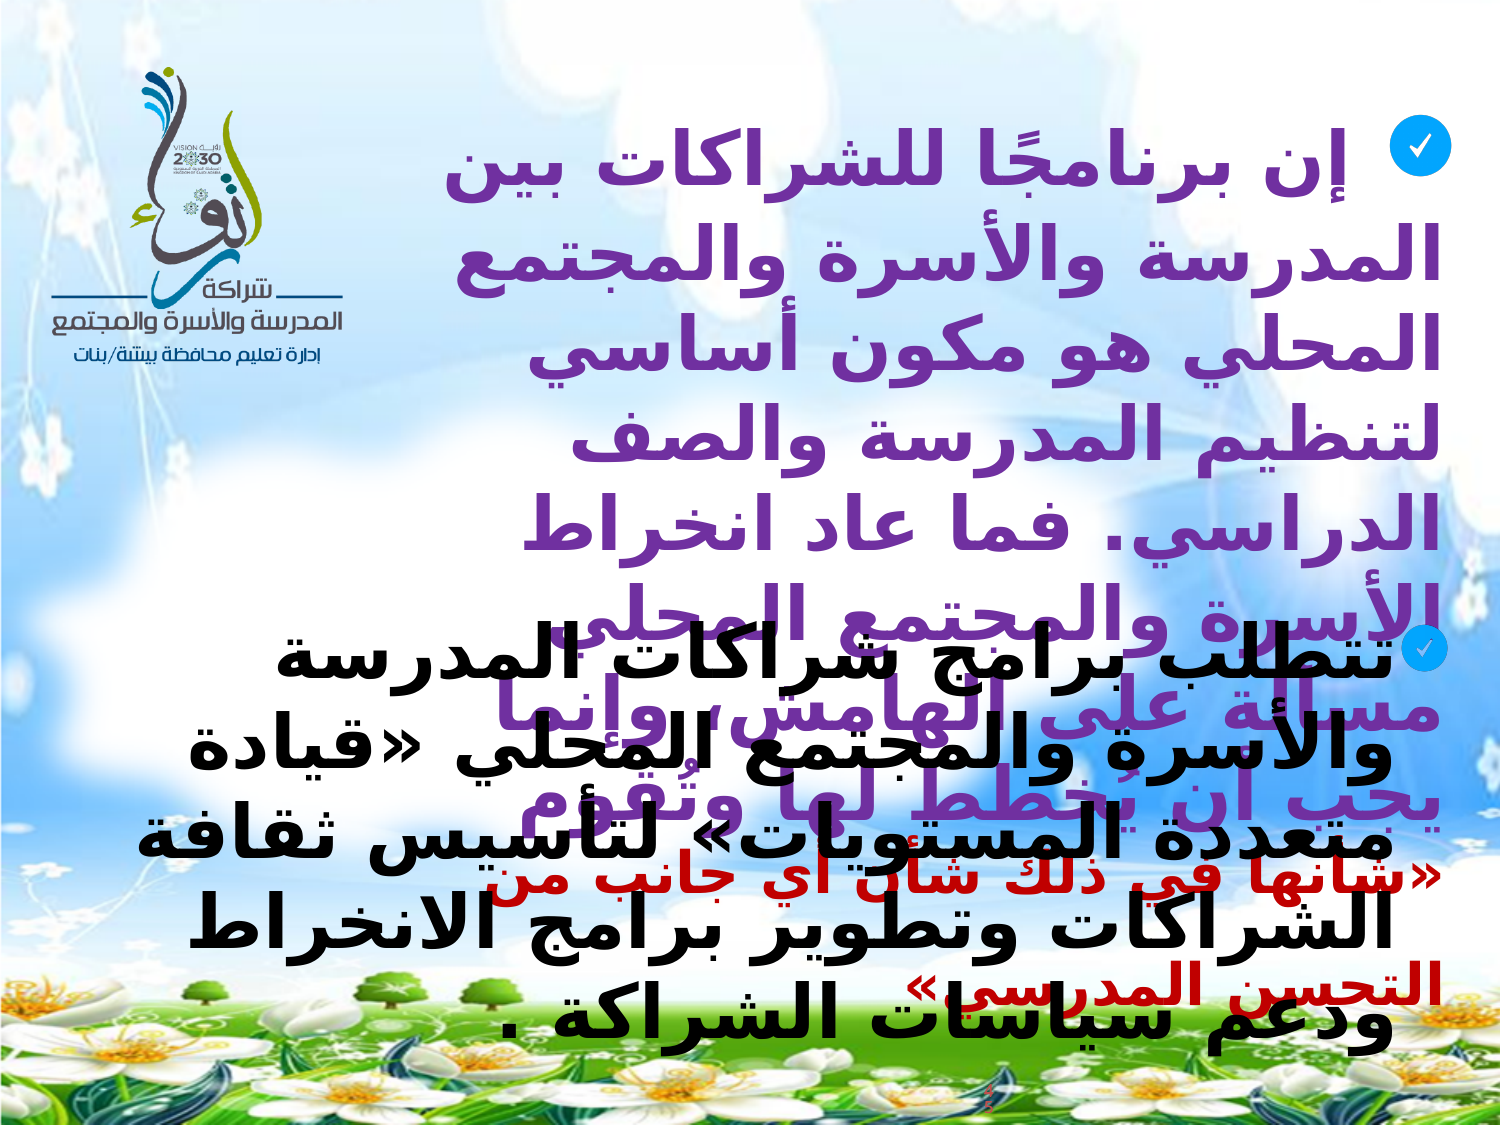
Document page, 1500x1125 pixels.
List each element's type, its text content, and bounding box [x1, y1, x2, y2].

text_box إن برنامجًا للشراكات بين المدرسة والأسرة والمجتمع المحلي هو مكون أساسي لتنظيم المدرسة والصف الدراسي. فما عاد انخراط الأسرة والمجتمع المحلي مسألة على الهامش، وإنما يجب أن يُخطط لها وتُقوم «شأنها في ذلك شأن أي جانب من التحسن المدرسي» [324, 78, 1471, 483]
text_box 45 [980, 1072, 1018, 1112]
picture [0, 0, 1500, 1125]
text_box تتطلب برامج شراكات المدرسة والأسرة والمجتمع المحلي «قيادة متعددة المستويات» لتأسيس ثقافة الشراكات وتطوير برامج الانخراط ودعم سياسات الشراكة . [64, 727, 1459, 929]
